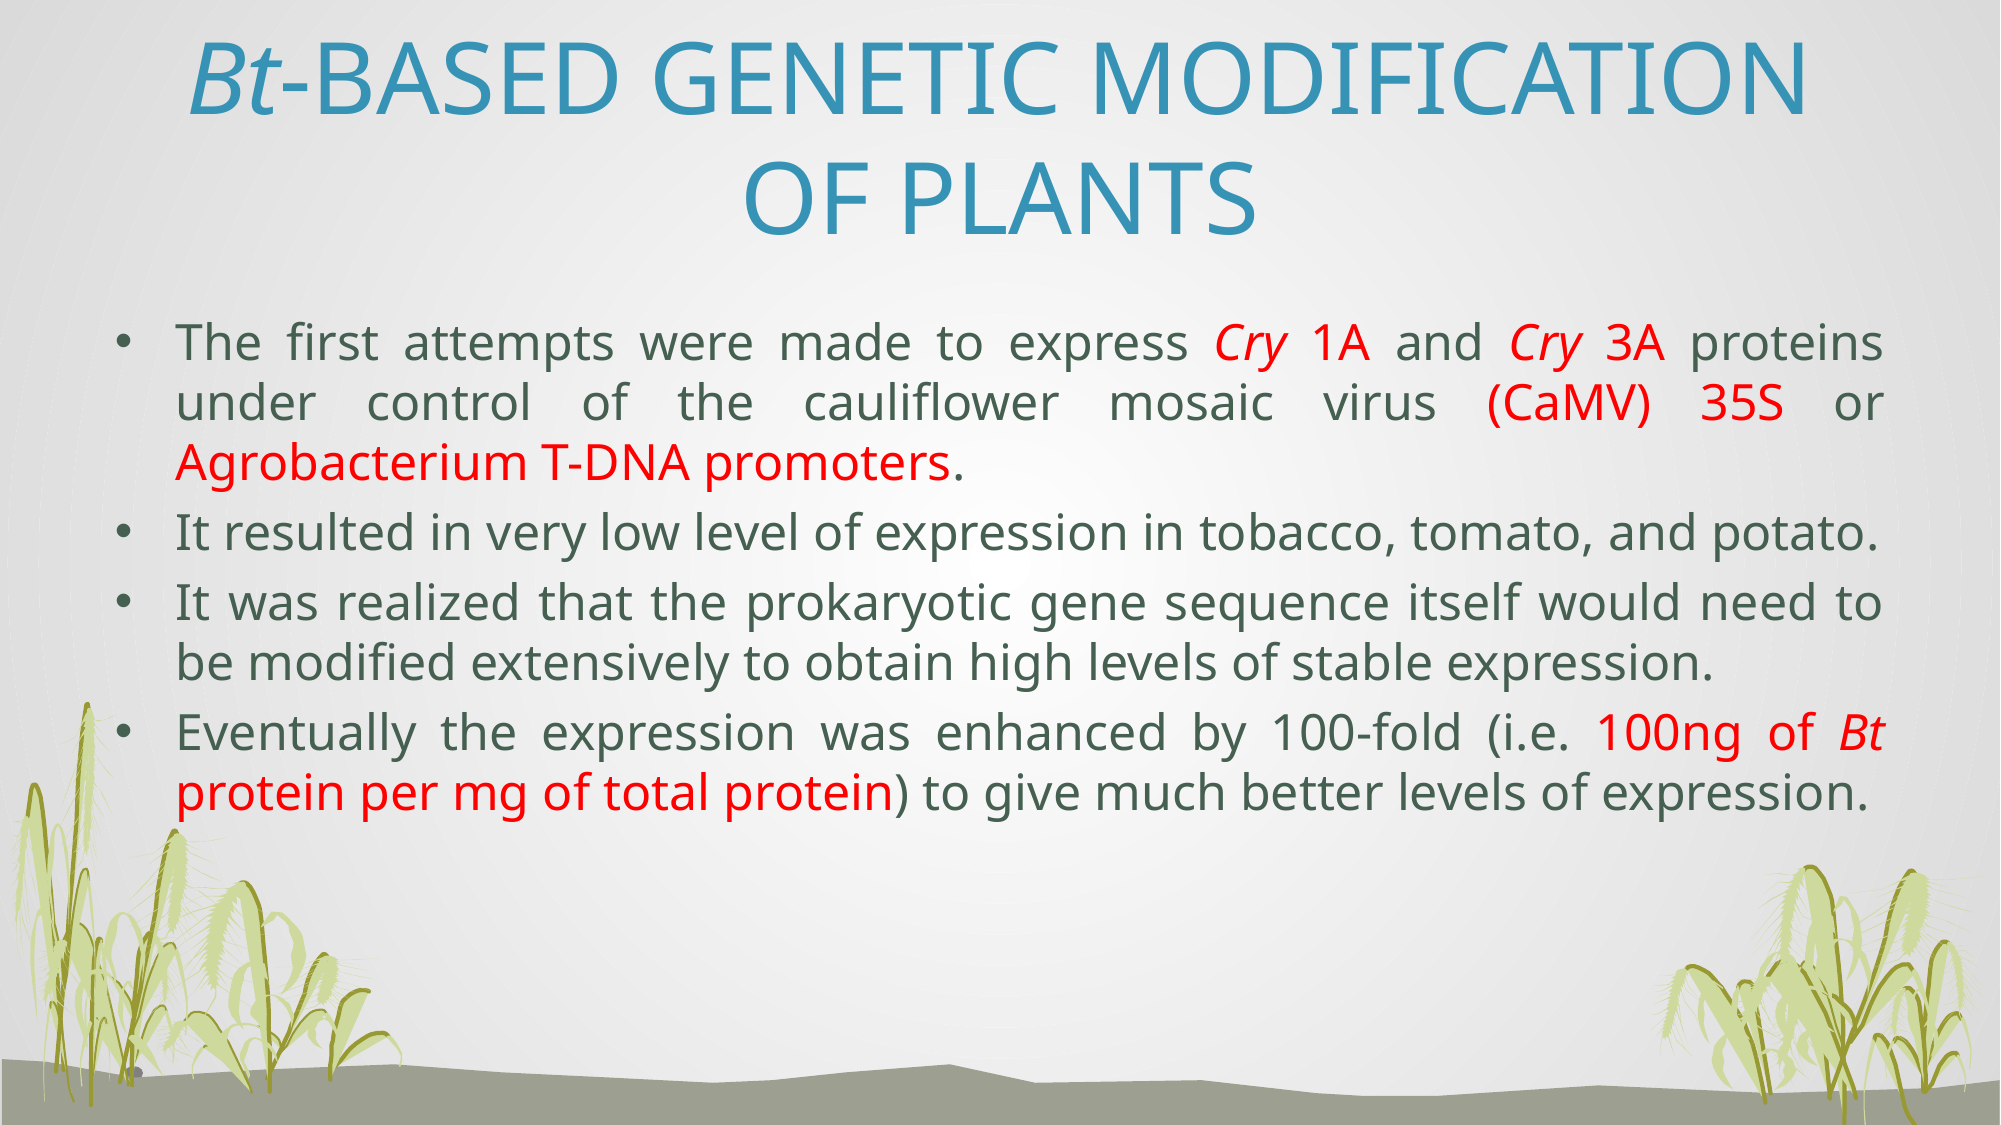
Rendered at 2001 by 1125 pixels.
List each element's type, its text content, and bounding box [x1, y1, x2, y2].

list The first attempts were made to express Cry 1A and Cry 3A proteins under control of the cauliflower mosaic virus (CaMV) 35S or Agrobacterium T-DNA promoters. It resulted in very low level of expression in tobacco, tomato, and potato. It was realized that the prokaryotic gene sequence itself would need to be modified extensively to obtain high levels of stable expression. Eventually the expression was enhanced by 100-fold (i.e. 100ng of Bt protein per mg of total protein) to give much better levels of expression. [99, 302, 1900, 864]
title Bt-BASED GENETIC MODIFICATION OF PLANTS [99, 0, 1900, 263]
